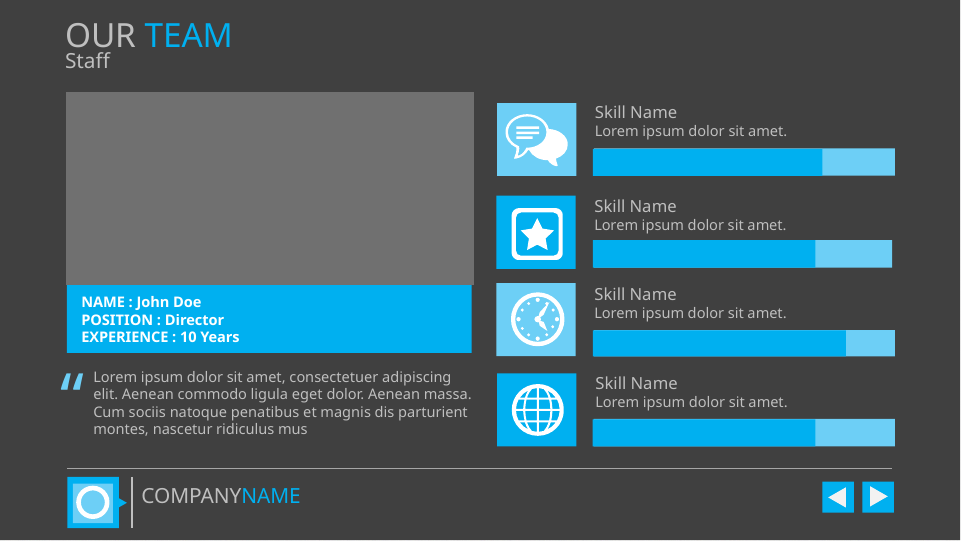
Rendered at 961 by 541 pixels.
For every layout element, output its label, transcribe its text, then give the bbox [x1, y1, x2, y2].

text_box COMPANYNAME [135, 478, 503, 515]
text_box “ [45, 347, 101, 443]
picture [65, 92, 474, 285]
text_box OUR TEAM [50, 6, 503, 62]
text_box Skill Name Lorem ipsum dolor sit amet. [580, 365, 894, 418]
text_box Skill Name Lorem ipsum dolor sit amet. [580, 94, 894, 147]
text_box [496, 102, 577, 177]
text_box [818, 417, 897, 448]
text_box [66, 476, 128, 529]
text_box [496, 373, 577, 447]
text_box Lorem ipsum dolor sit amet, consectetuer adipiscing elit. Aenean commodo ligula eget dolor. Aenean massa. Cum sociis natoque penatibus et magnis dis parturient montes, nascetur ridiculus mus [78, 360, 488, 445]
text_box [822, 481, 855, 513]
text_box [591, 241, 817, 270]
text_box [862, 481, 895, 513]
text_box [496, 195, 576, 270]
text_box [591, 329, 848, 359]
text_box [592, 146, 897, 178]
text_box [496, 282, 576, 357]
text_box [817, 241, 894, 270]
text_box NAME : John Doe POSITION : Director EXPERIENCE : 10 Years [66, 293, 461, 354]
text_box Staff [50, 40, 502, 81]
text_box [591, 147, 825, 178]
text_box [590, 418, 818, 448]
text_box [848, 328, 897, 359]
text_box [101, 292, 474, 355]
text_box Skill Name Lorem ipsum dolor sit amet. [579, 188, 894, 241]
text_box Skill Name Lorem ipsum dolor sit amet. [579, 276, 893, 329]
